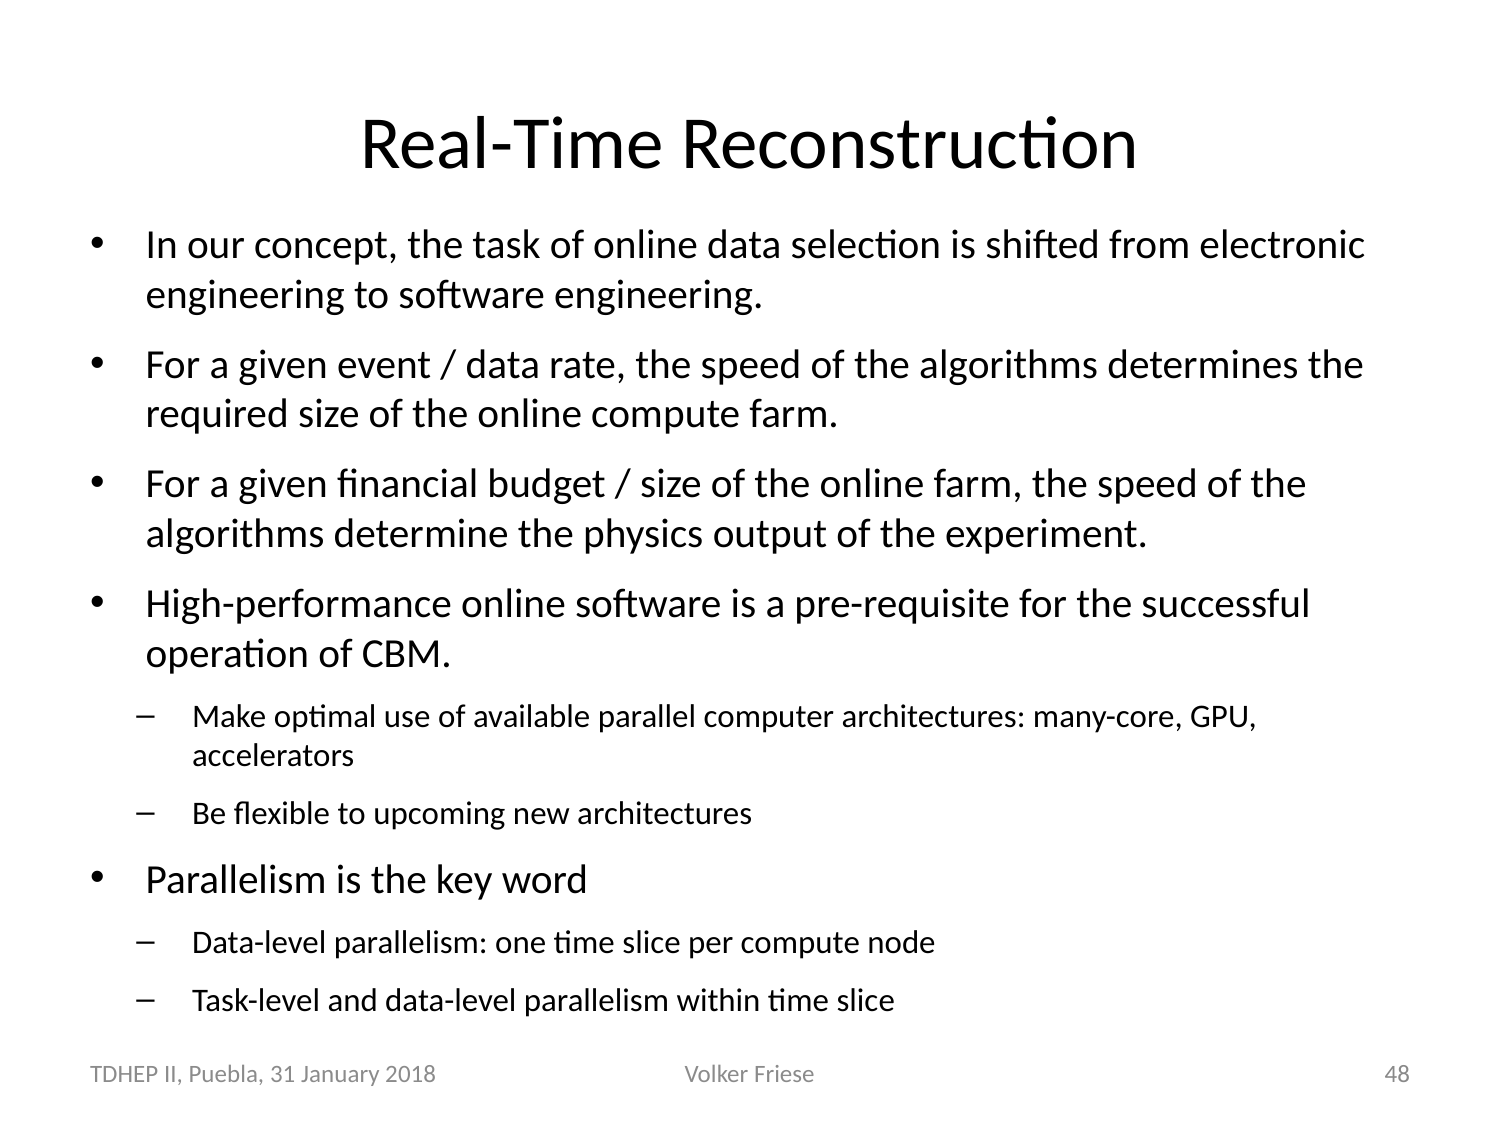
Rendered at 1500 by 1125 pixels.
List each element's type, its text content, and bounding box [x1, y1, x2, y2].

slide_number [75, 1042, 454, 1103]
title Real-Time Reconstruction [75, 45, 1425, 210]
footer Volker Friese [454, 1042, 1046, 1103]
list In our concept, the task of online data selection is shifted from electronic engineering to software engineering. For a given event / data rate, the speed of the algorithms determines the required size of the online compute farm. For a given financial budget / size of the online farm, the speed of the algorithms determine the physics output of the experiment. High-performance online software is a pre-requisite for the successful operation of CBM. Make optimal use of available parallel computer architectures: many-core, GPU, accelerators Be flexible to upcoming new architectures Parallelism is the key word Data-level parallelism: one time slice per compute node Task-level and data-level parallelism within time slice [75, 210, 1425, 1033]
slide_number 48 [1074, 1042, 1425, 1103]
